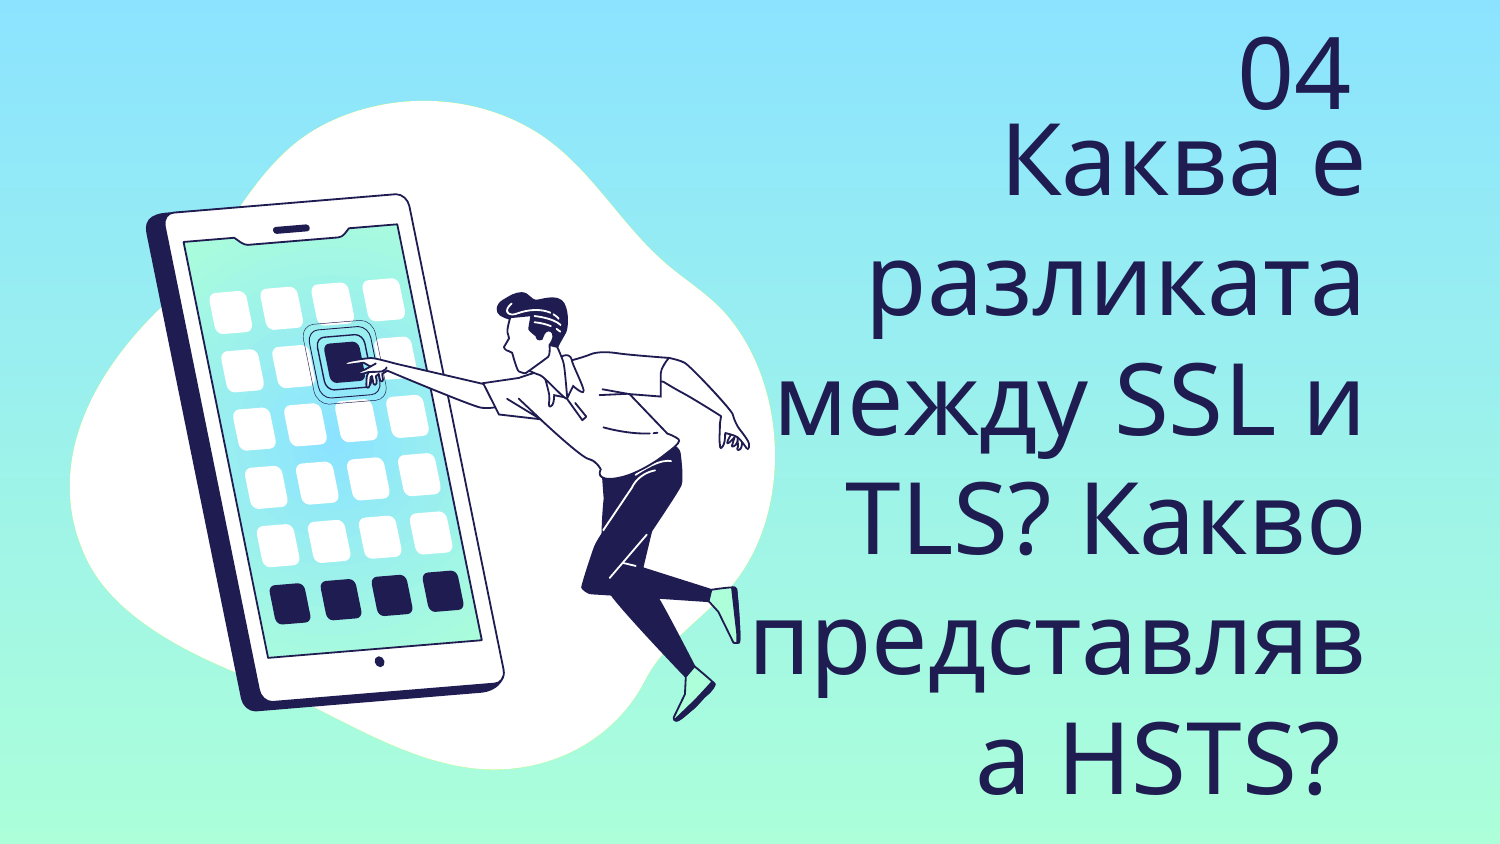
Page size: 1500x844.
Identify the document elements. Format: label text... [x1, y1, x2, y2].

title Каква е разликата между SSL и TLS? Какво представлява HSTS? [798, 317, 1382, 592]
title 04 [930, 14, 1367, 145]
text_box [46, 100, 794, 770]
